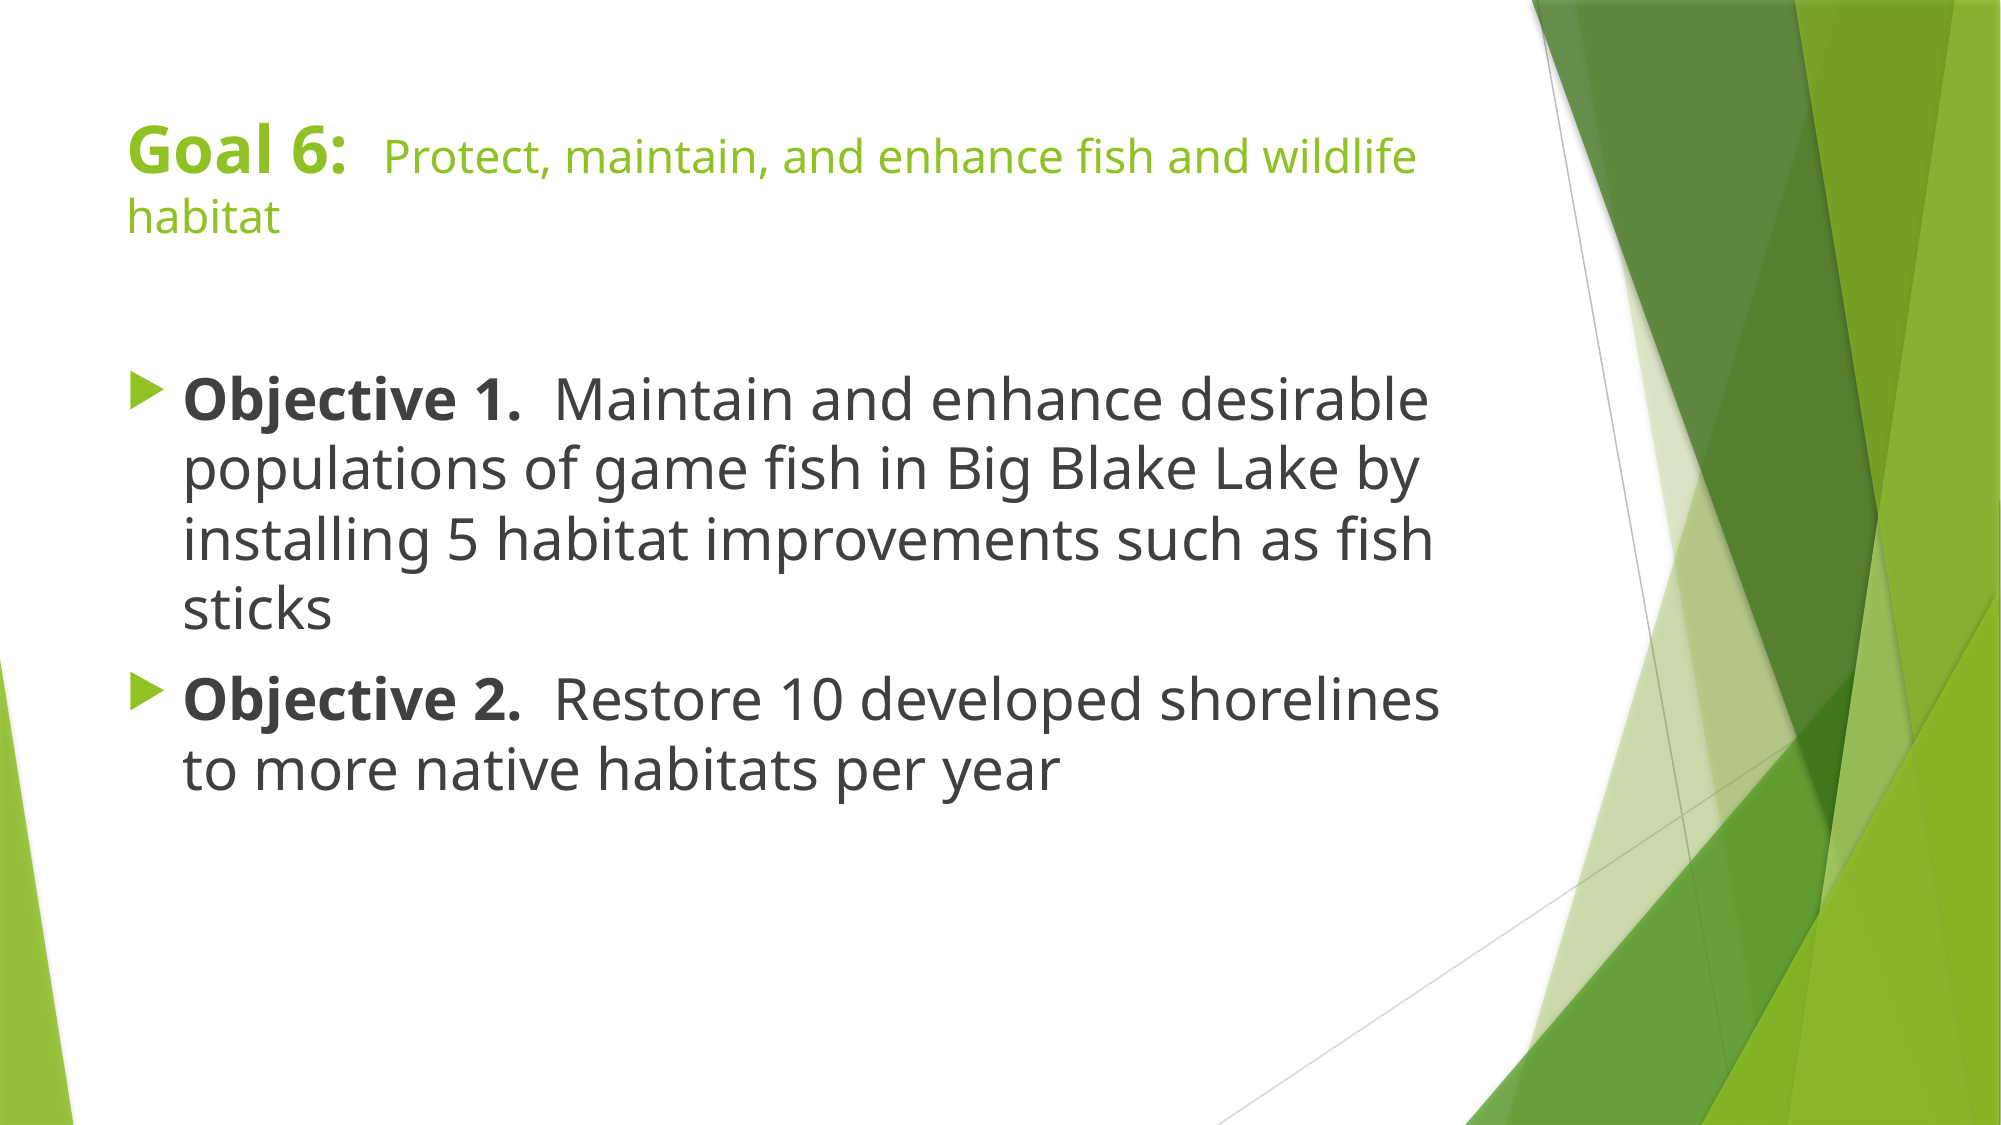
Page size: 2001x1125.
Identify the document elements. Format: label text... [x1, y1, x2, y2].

list Objective 1. Maintain and enhance desirable populations of game fish in Big Blake Lake by installing 5 habitat improvements such as fish sticks Objective 2. Restore 10 developed shorelines to more native habitats per year [111, 354, 1522, 992]
title Goal 6: Protect, maintain, and enhance fish and wildlife habitat [111, 99, 1522, 317]
